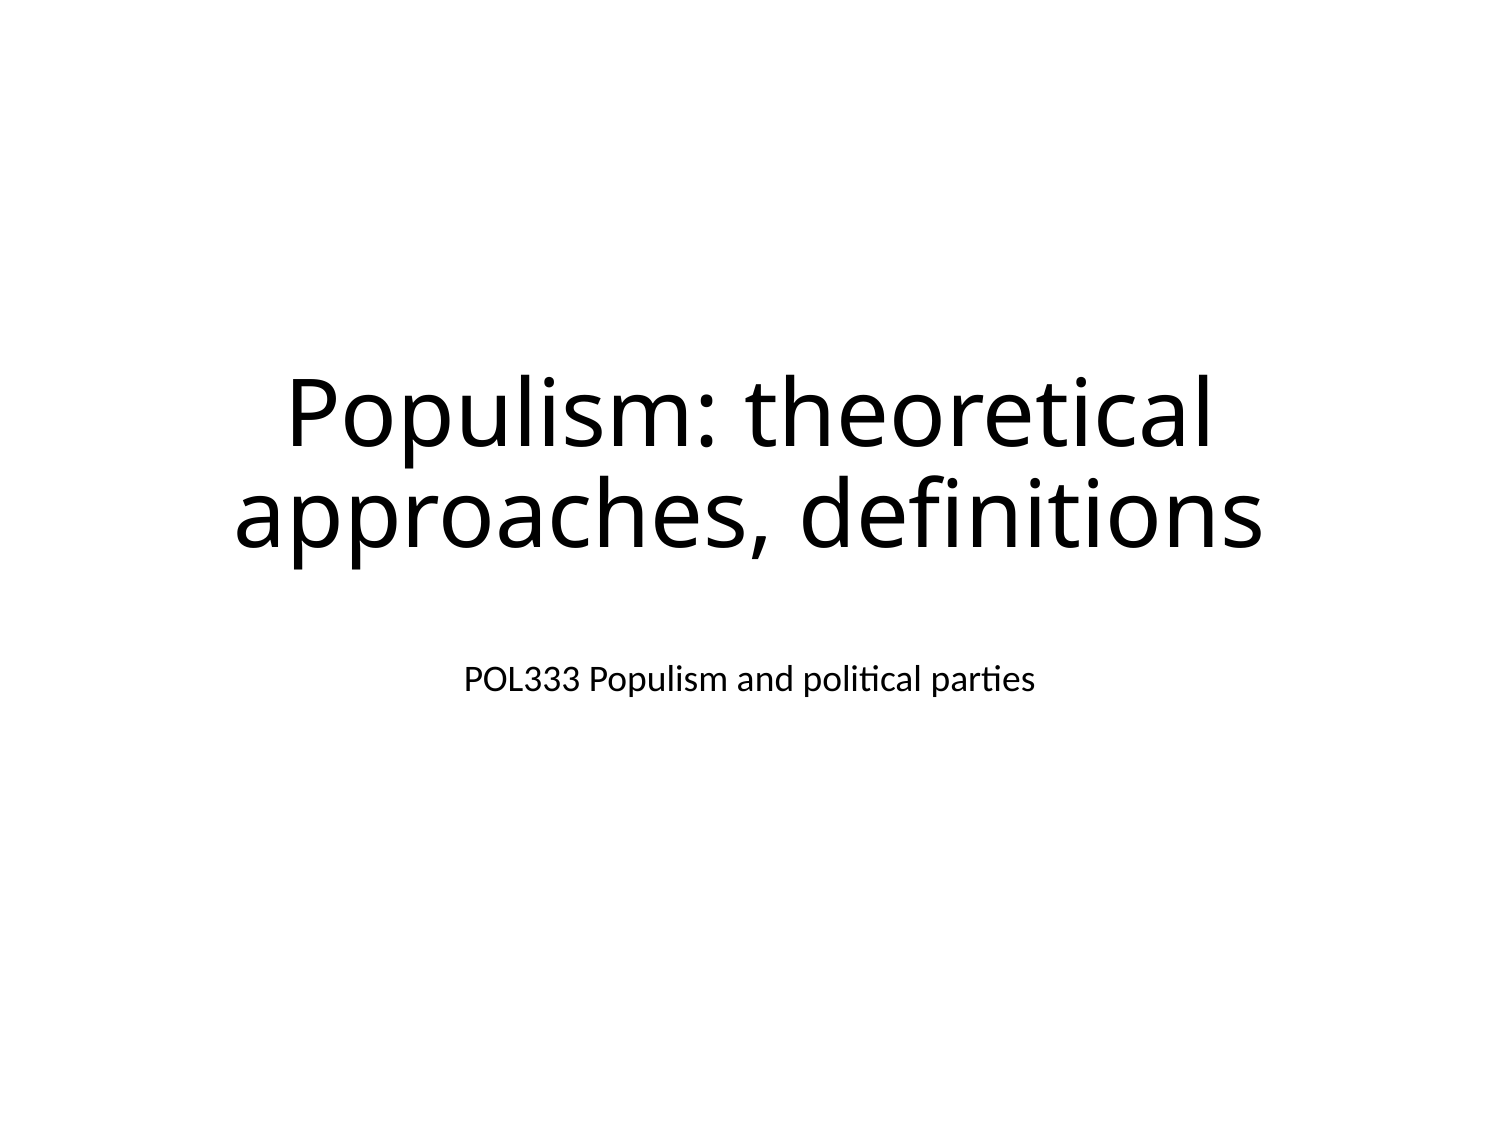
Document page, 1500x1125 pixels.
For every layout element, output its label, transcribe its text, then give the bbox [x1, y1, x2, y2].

title Populism: theoretical approaches, definitions [187, 184, 1313, 576]
subtitle POL333 Populism and political parties [187, 590, 1313, 863]
